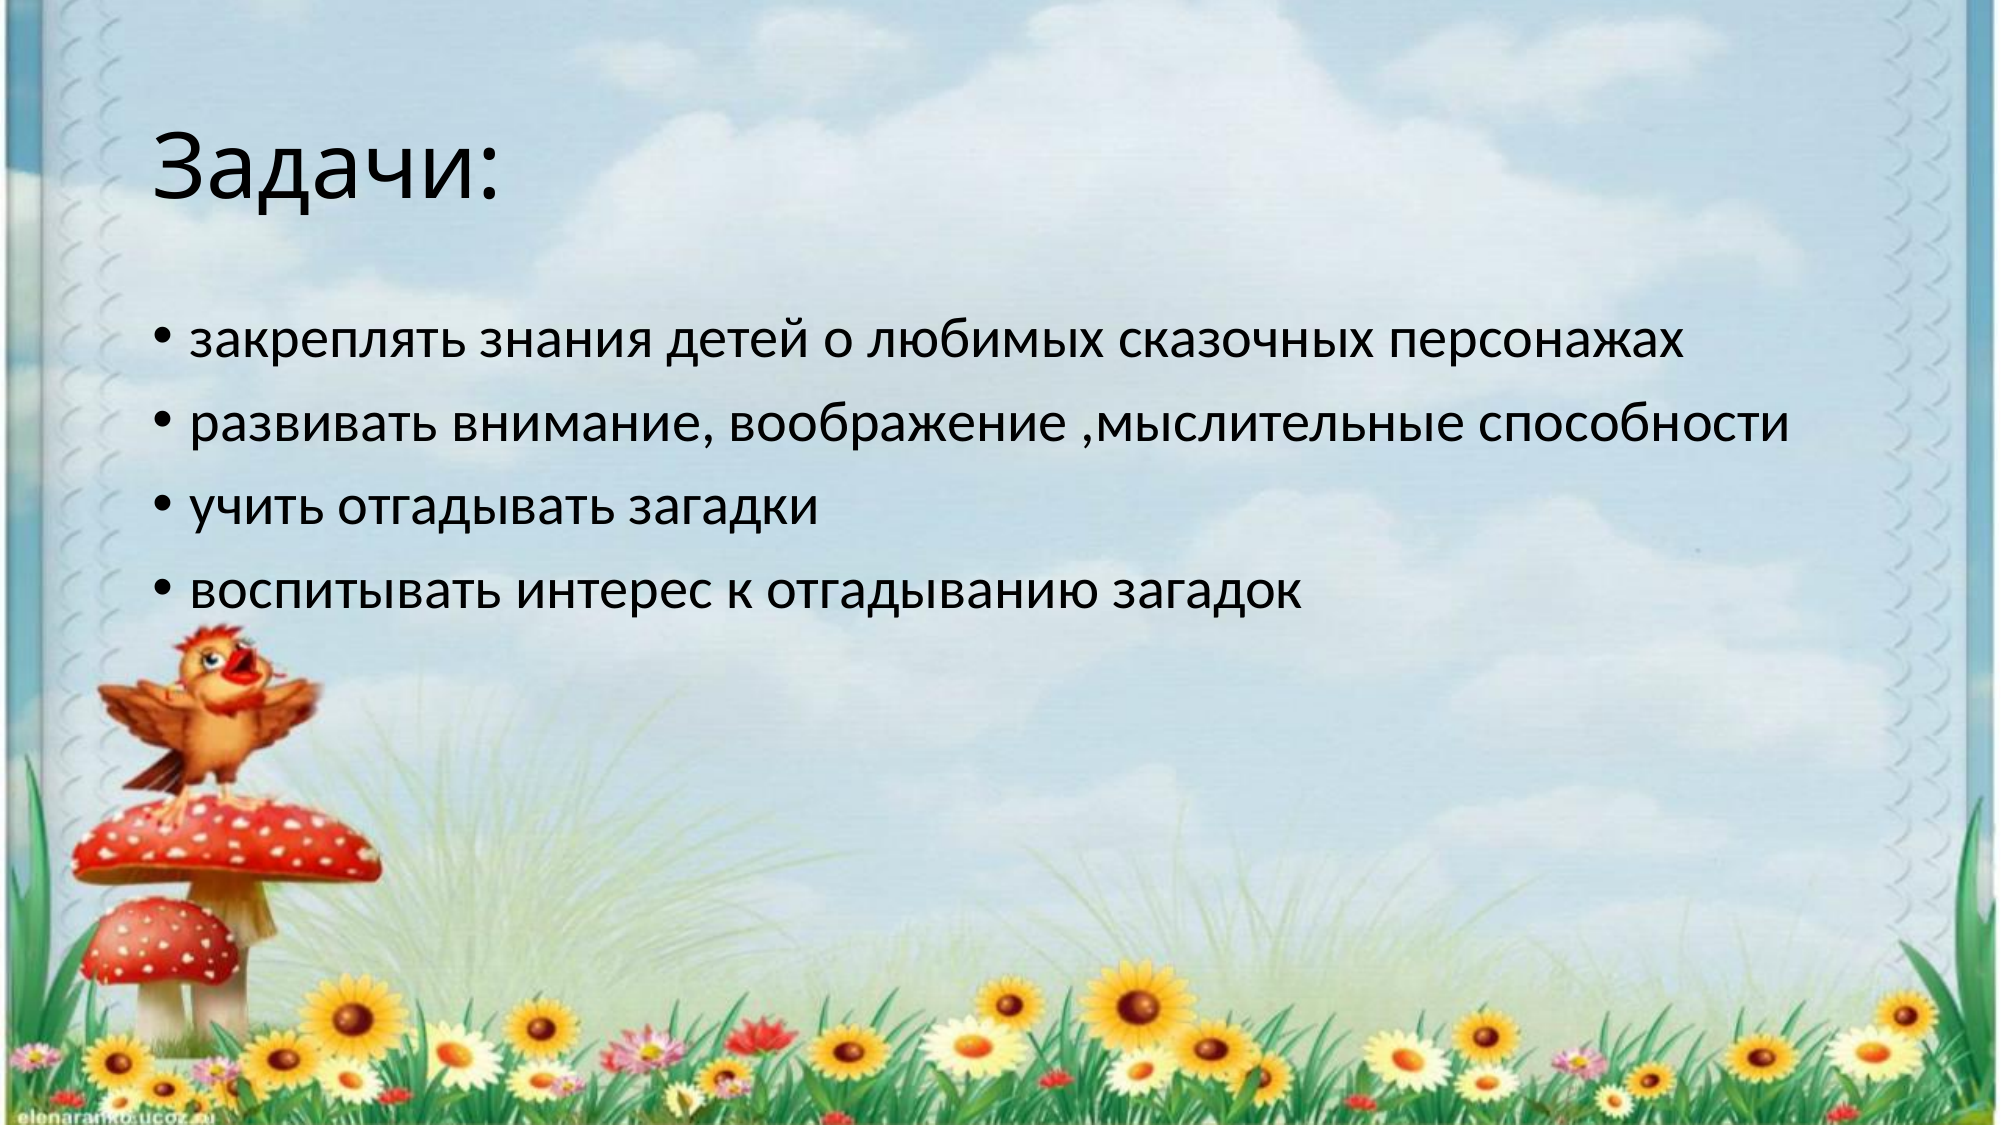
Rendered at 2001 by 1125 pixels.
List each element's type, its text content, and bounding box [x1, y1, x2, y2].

title Задачи: [137, 59, 1863, 278]
list закреплять знания детей о любимых сказочных персонажах развивать внимание, воображение ,мыслительные способности учить отгадывать загадки воспитывать интерес к отгадыванию загадок [137, 299, 1863, 1014]
picture [0, 0, 2001, 1125]
